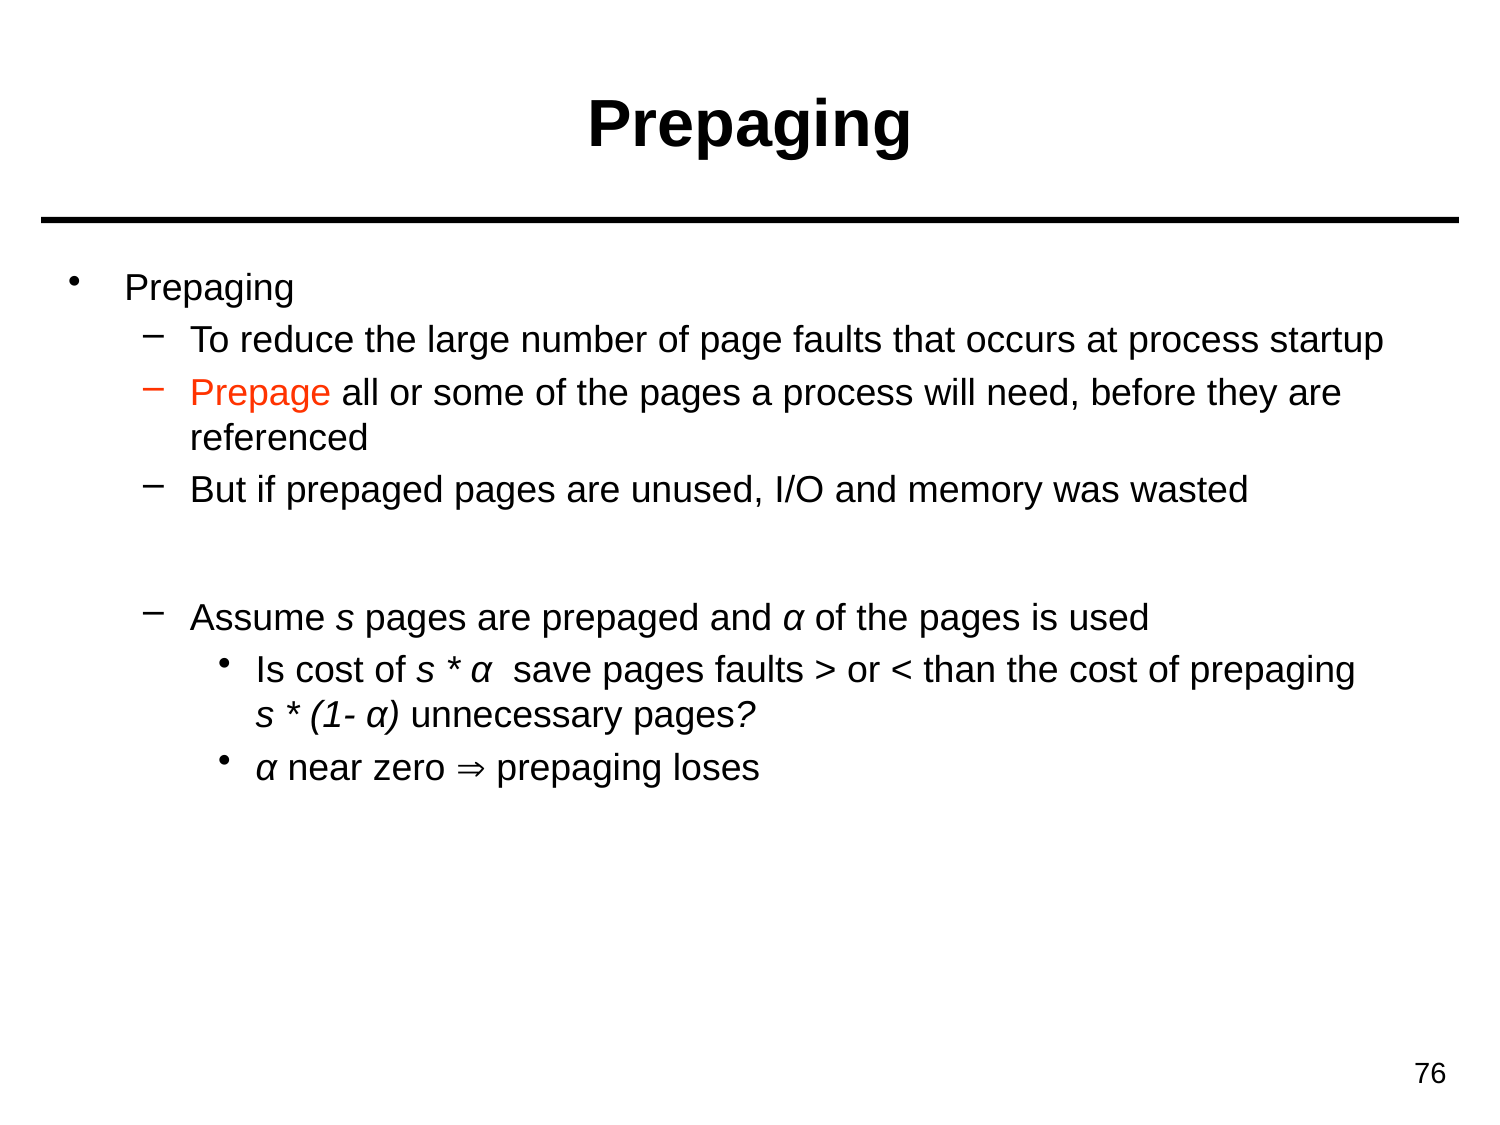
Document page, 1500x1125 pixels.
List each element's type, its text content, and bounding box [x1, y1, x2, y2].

slide_number 76 [1305, 1046, 1462, 1098]
list Prepaging To reduce the large number of page faults that occurs at process startup Prepage all or some of the pages a process will need, before they are referenced But if prepaged pages are unused, I/O and memory was wasted Assume s pages are prepaged and α of the pages is used Is cost of s * α save pages faults > or < than the cost of prepaging s * (1- α) unnecessary pages? α near zero  prepaging loses [53, 255, 1447, 1024]
title Prepaging [53, 26, 1447, 214]
